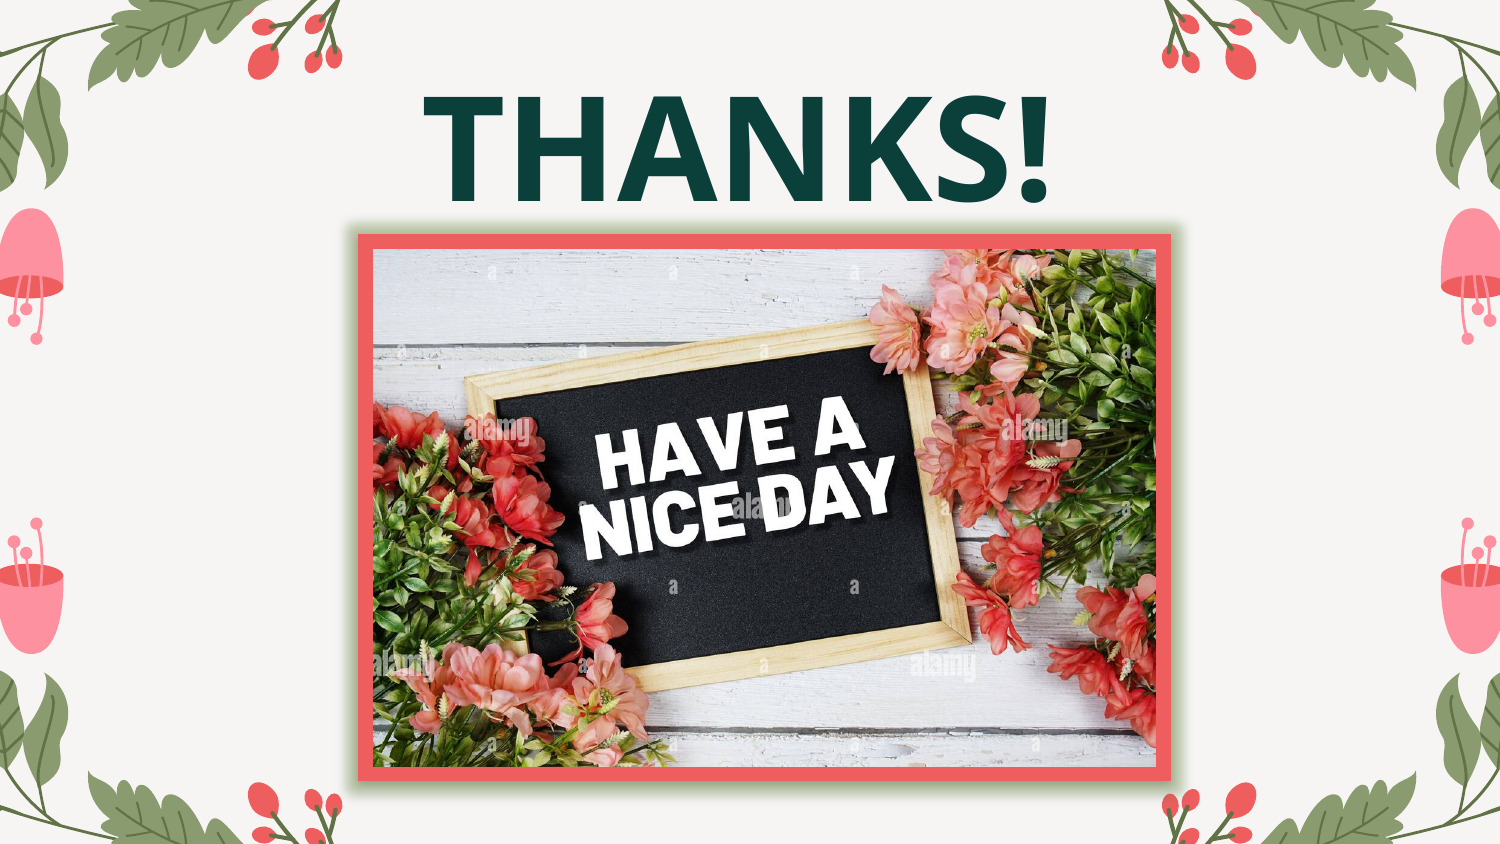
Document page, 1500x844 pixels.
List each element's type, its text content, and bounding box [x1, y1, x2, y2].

title THANKS! [373, 44, 1103, 216]
picture [372, 248, 1157, 767]
